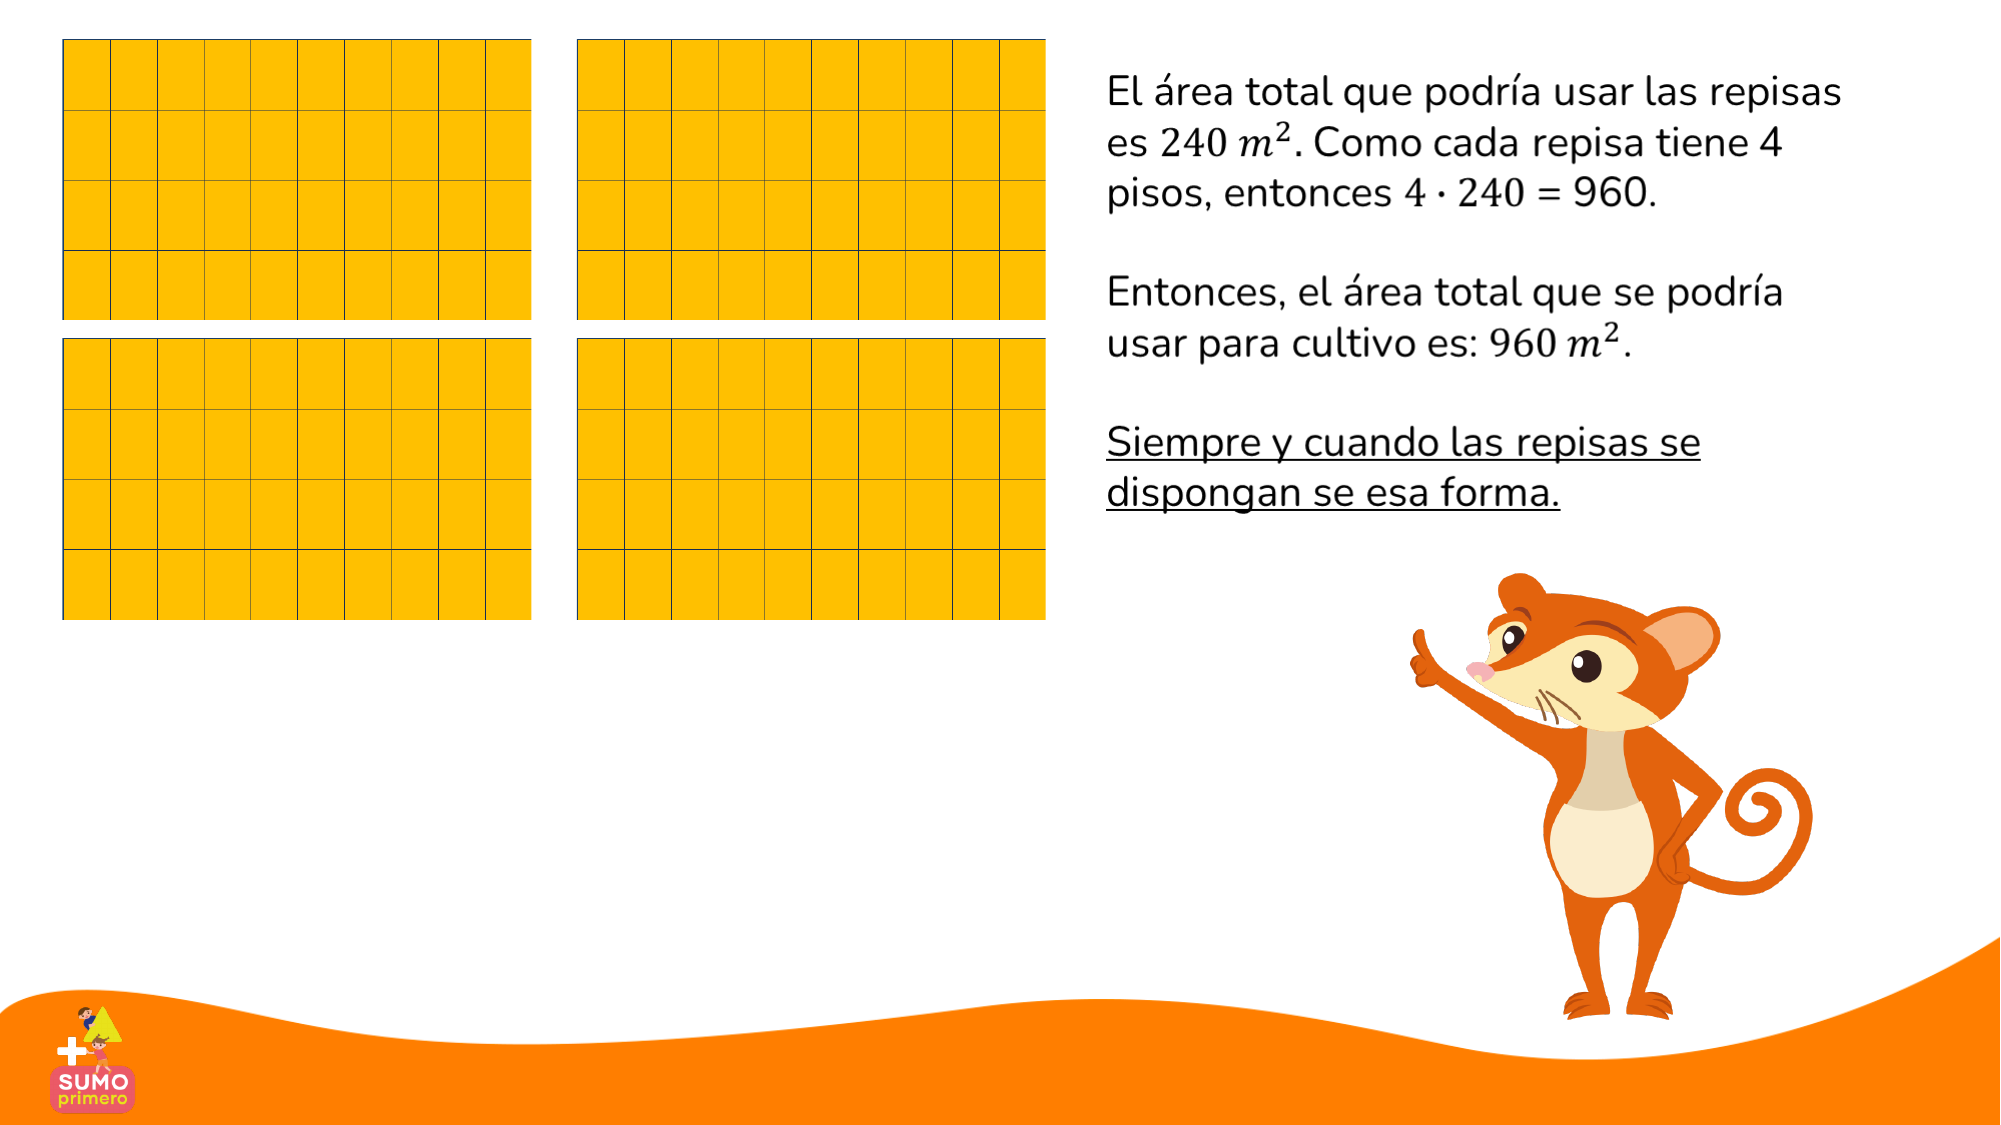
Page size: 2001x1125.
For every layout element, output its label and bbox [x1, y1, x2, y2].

picture [0, 39, 2000, 1125]
text_box [1091, 60, 1879, 531]
